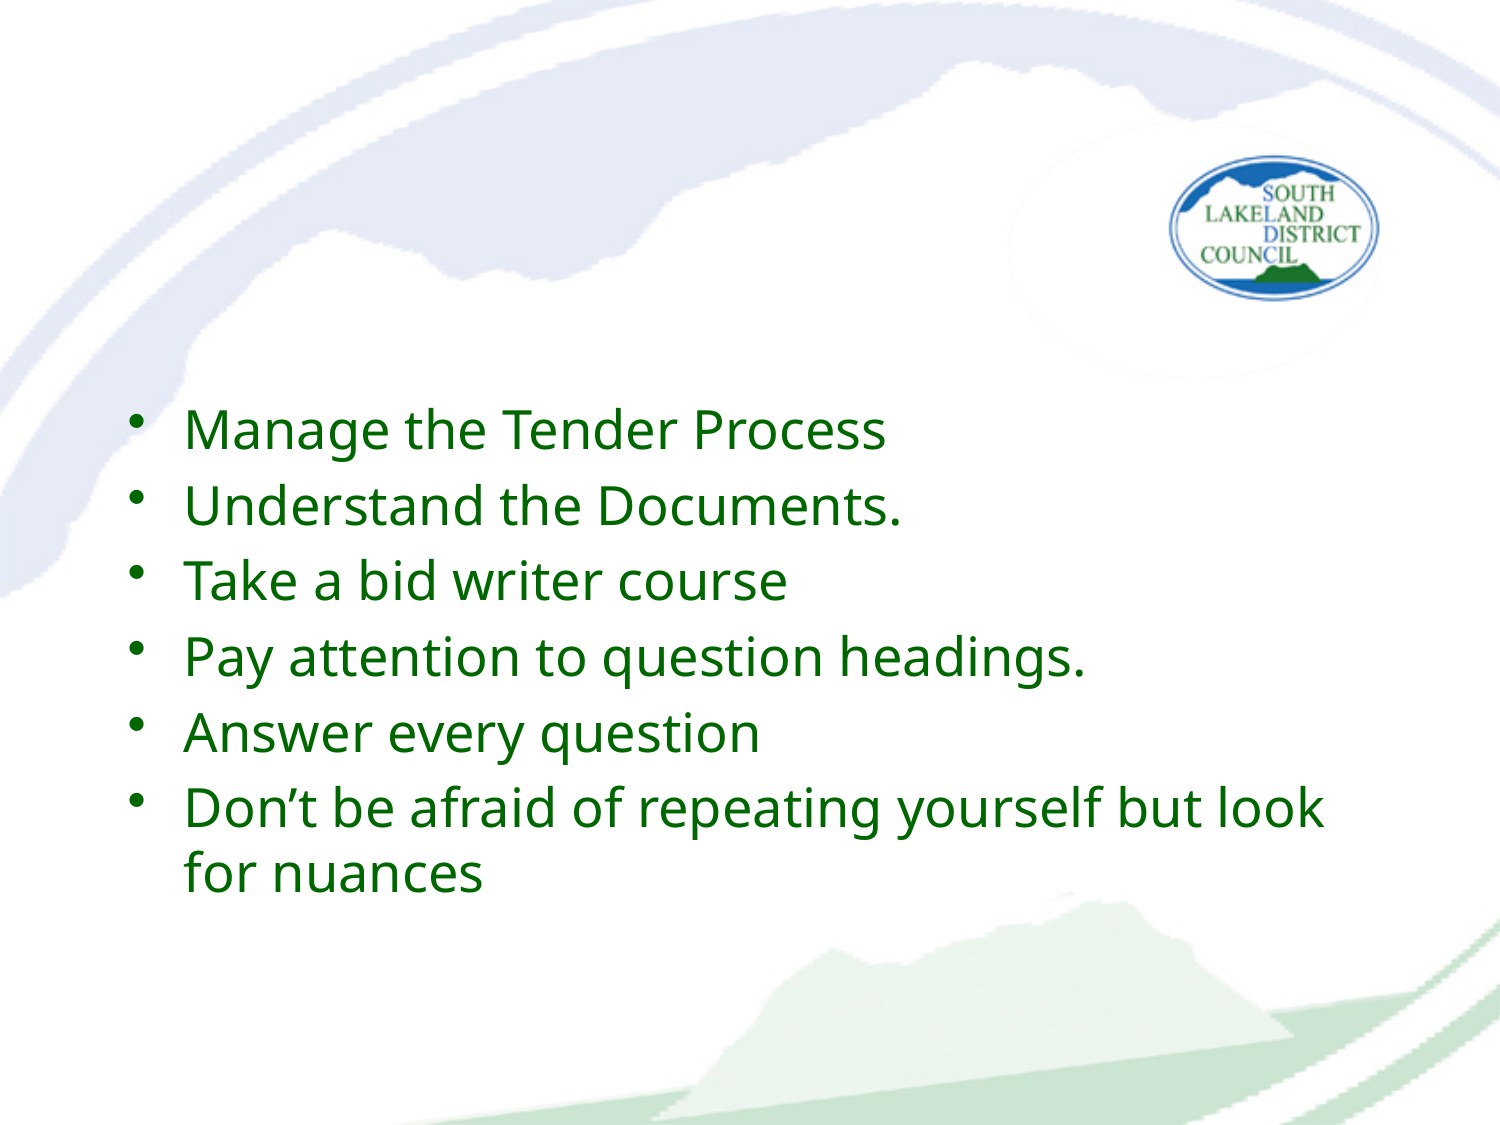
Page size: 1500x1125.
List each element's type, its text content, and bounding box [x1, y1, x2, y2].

list Manage the Tender Process Understand the Documents. Take a bid writer course Pay attention to question headings. Answer every question Don’t be afraid of repeating yourself but look for nuances [112, 387, 1388, 941]
picture [0, 0, 1500, 1125]
